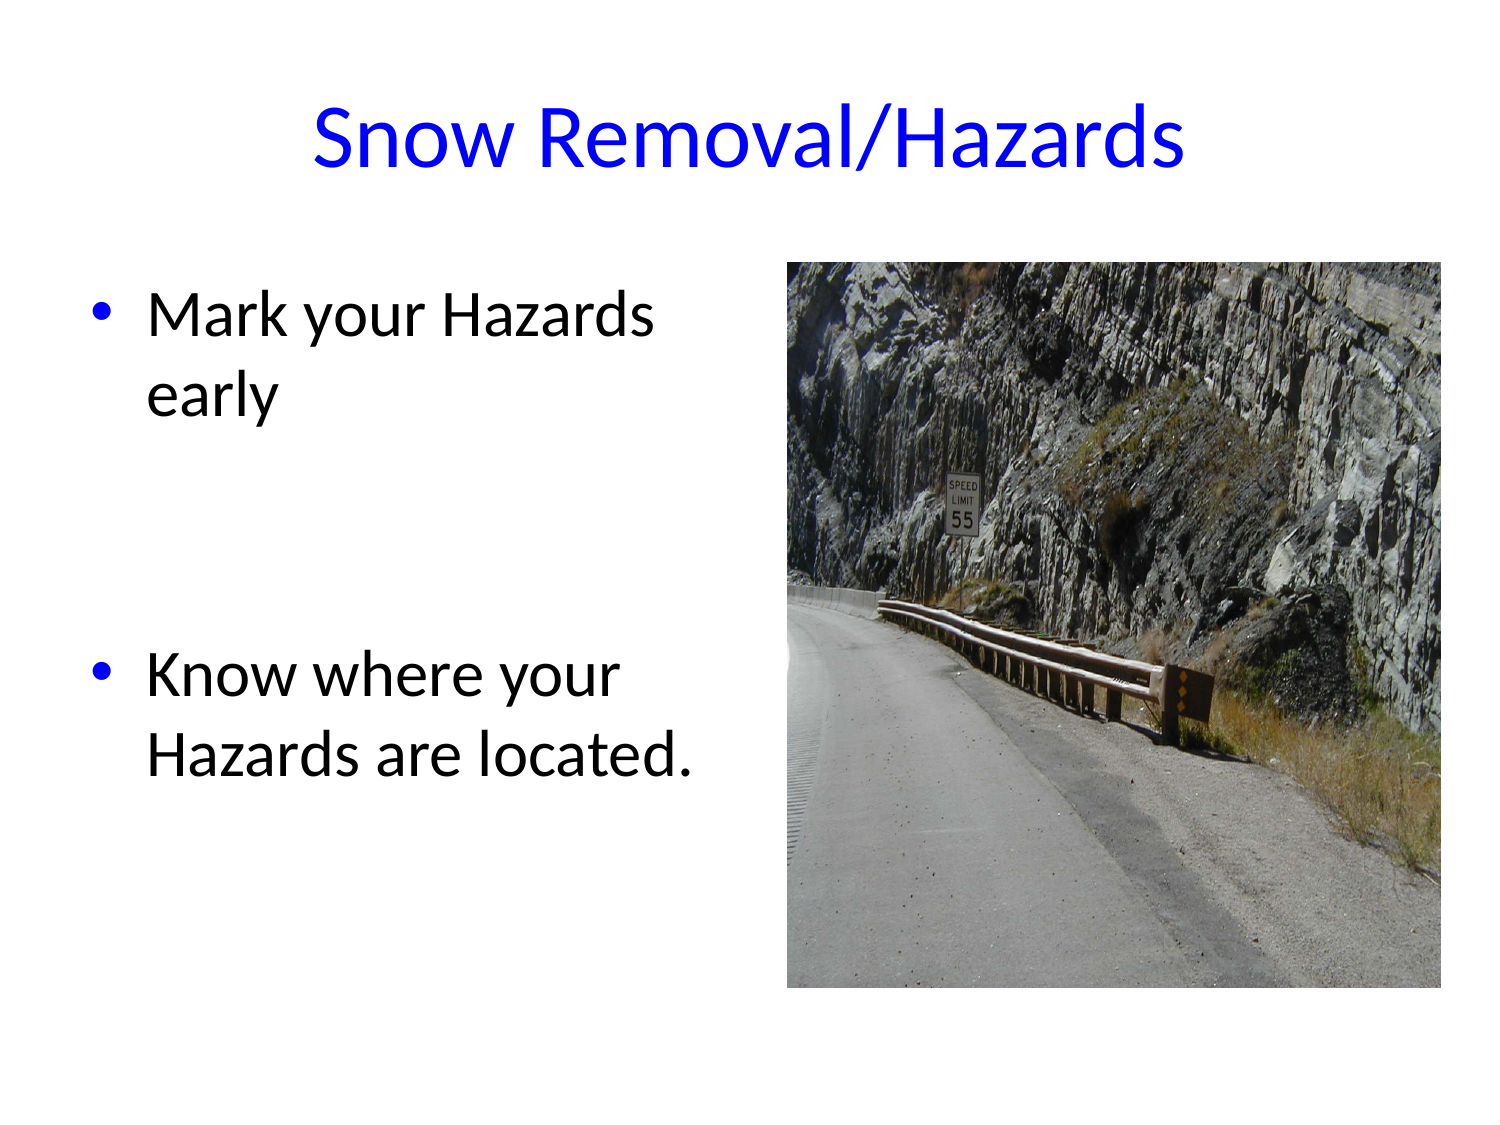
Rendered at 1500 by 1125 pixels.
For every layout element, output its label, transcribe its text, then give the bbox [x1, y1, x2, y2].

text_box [787, 262, 1441, 988]
list Mark your Hazards early Know where your Hazards are located. [75, 262, 737, 1000]
title Snow Removal/Hazards [75, 37, 1425, 225]
